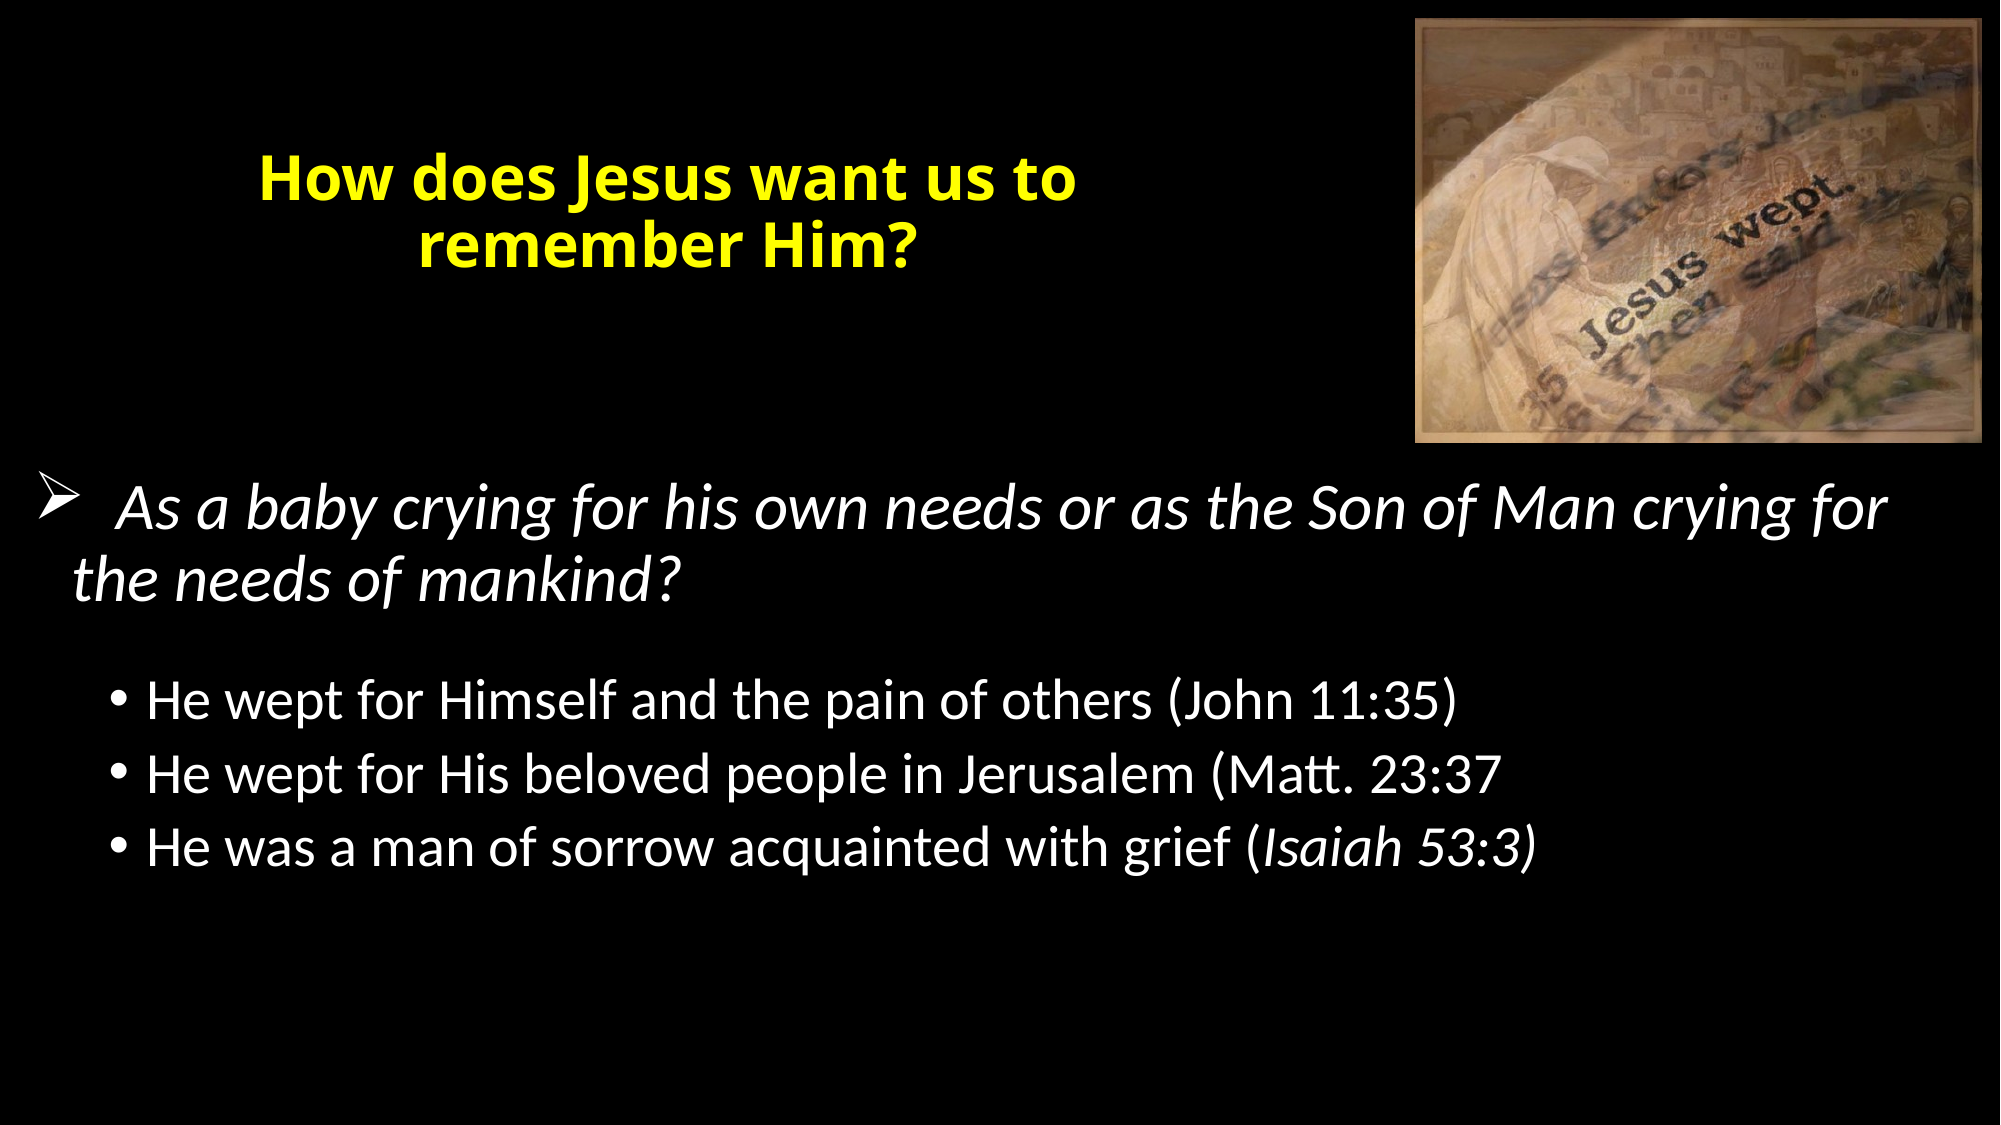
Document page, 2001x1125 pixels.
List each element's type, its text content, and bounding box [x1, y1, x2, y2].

title How does Jesus want us to remember Him? [88, 70, 1248, 289]
list As a baby crying for his own needs or as the Son of Man crying for the needs of mankind? He wept for Himself and the pain of others (John 11:35) He wept for His beloved people in Jerusalem (Matt. 23:37 He was a man of sorrow acquainted with grief (Isaiah 53:3) [18, 464, 1982, 1125]
picture [1414, 18, 1982, 443]
